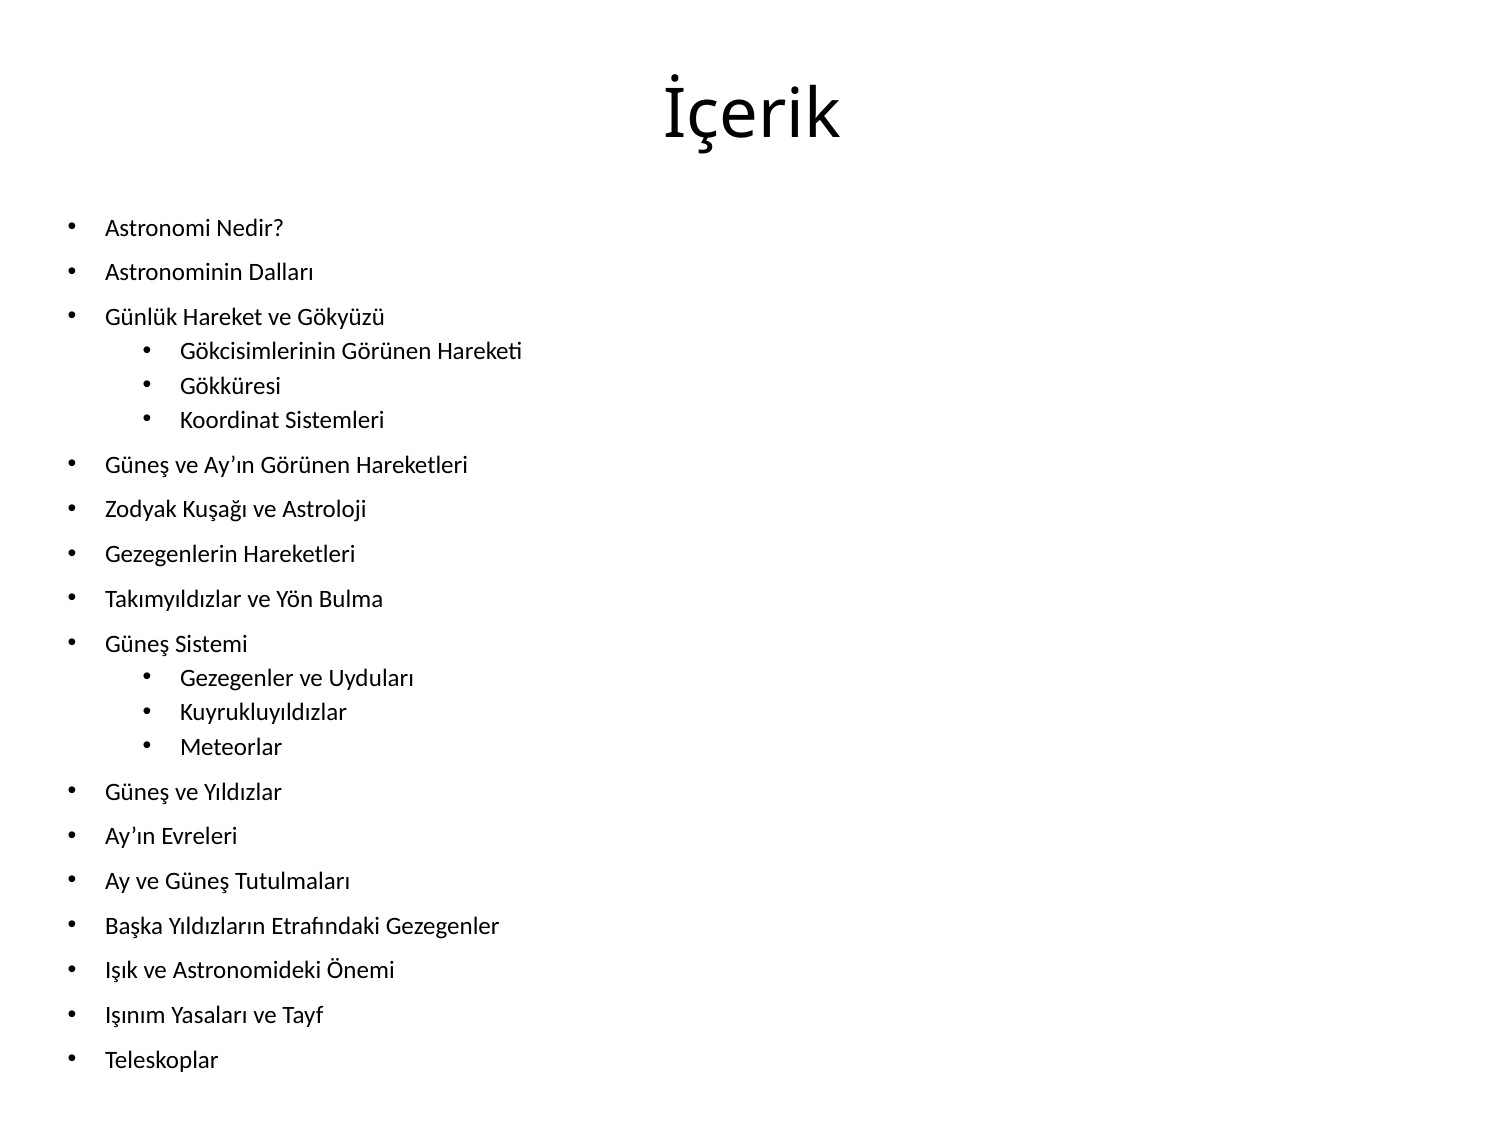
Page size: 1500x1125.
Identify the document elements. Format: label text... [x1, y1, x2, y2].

text_box Astronomi Nedir? Astronominin Dalları Günlük Hareket ve Gökyüzü Gökcisimlerinin Görünen Hareketi Gökküresi Koordinat Sistemleri Güneş ve Ay’ın Görünen Hareketleri Zodyak Kuşağı ve Astroloji Gezegenlerin Hareketleri Takımyıldızlar ve Yön Bulma Güneş Sistemi Gezegenler ve Uyduları Kuyrukluyıldızlar Meteorlar Güneş ve Yıldızlar Ay’ın Evreleri Ay ve Güneş Tutulmaları Başka Yıldızların Etrafındaki Gezegenler Işık ve Astronomideki Önemi Işınım Yasaları ve Tayf Teleskoplar [56, 211, 1422, 818]
text_box İçerik [56, 44, 1449, 186]
